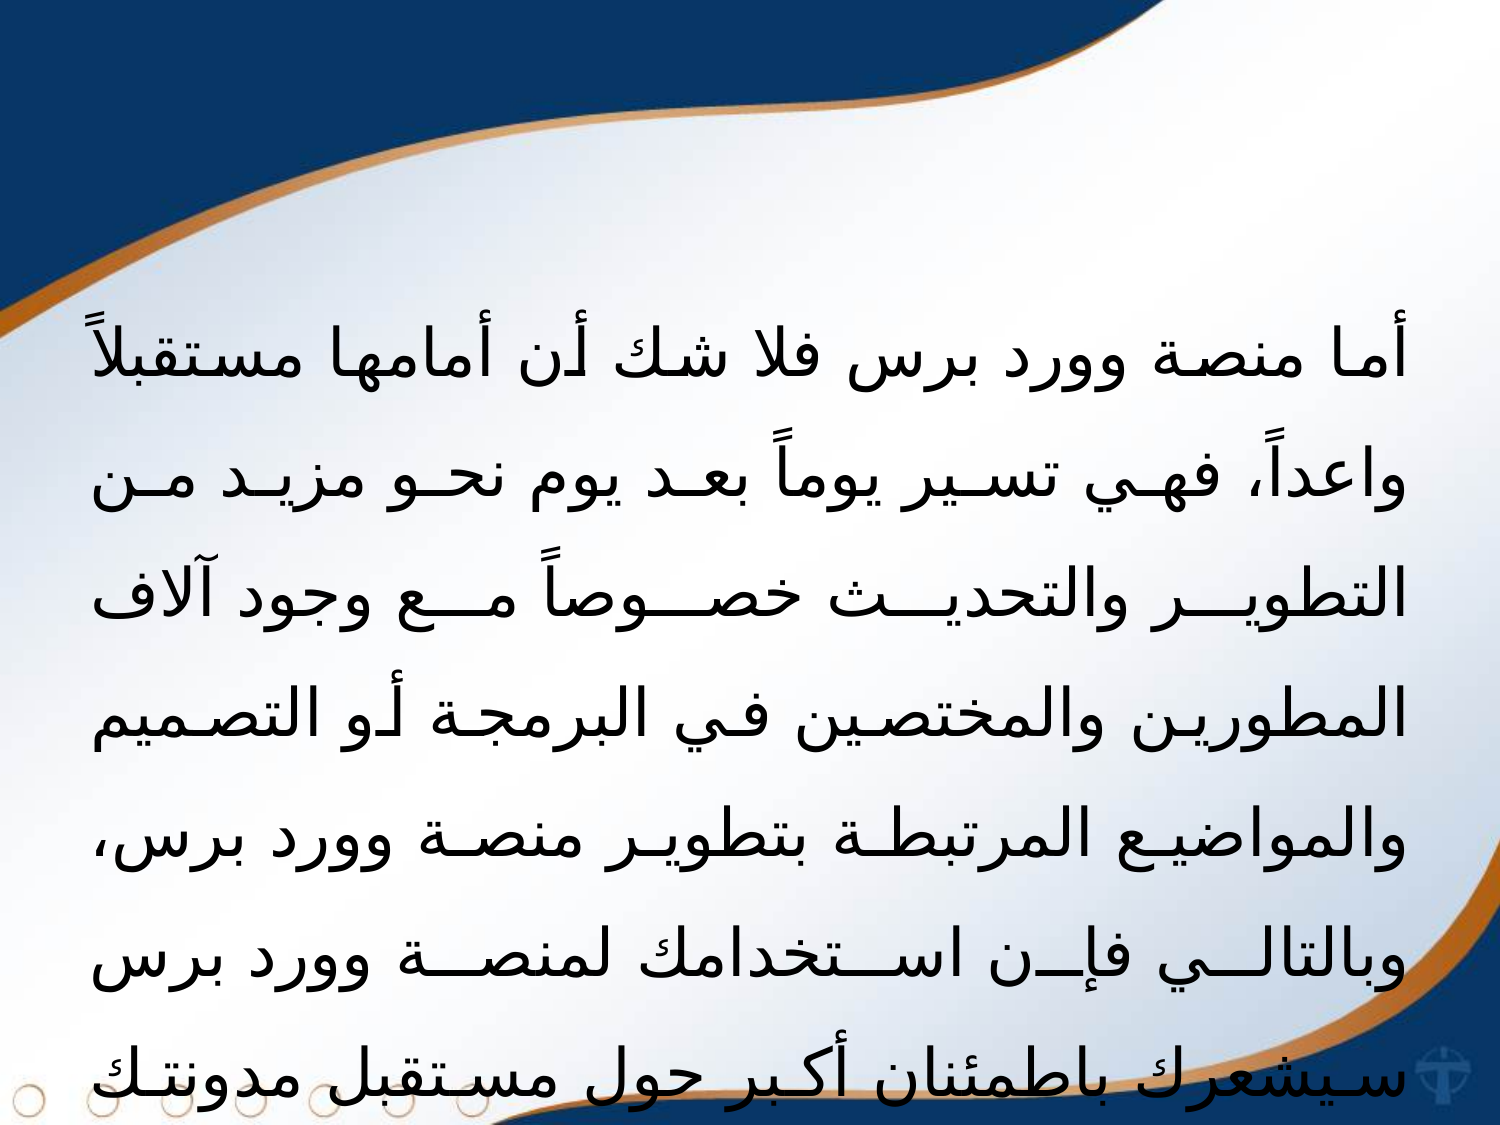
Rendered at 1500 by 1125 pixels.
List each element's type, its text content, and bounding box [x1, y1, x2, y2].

picture [0, 0, 1500, 1125]
list أما منصة وورد برس فلا شك أن أمامها مستقبلاً واعداً، فهي تسير يوماً بعد يوم نحو مزيد من التطوير والتحديث خصوصاً مع وجود آلاف المطورين والمختصين في البرمجة أو التصميم والمواضيع المرتبطة بتطوير منصة وورد برس، وبالتالي فإن استخدامك لمنصة وورد برس سيشعرك باطمئنان أكبر حول مستقبل مدونتك وتطويرها بشكل دائم، بالإضافة إلى ذلك ستكون أنت المتحكم الوحيد في مصير المدونة ومستقبلها [75, 262, 1425, 1005]
